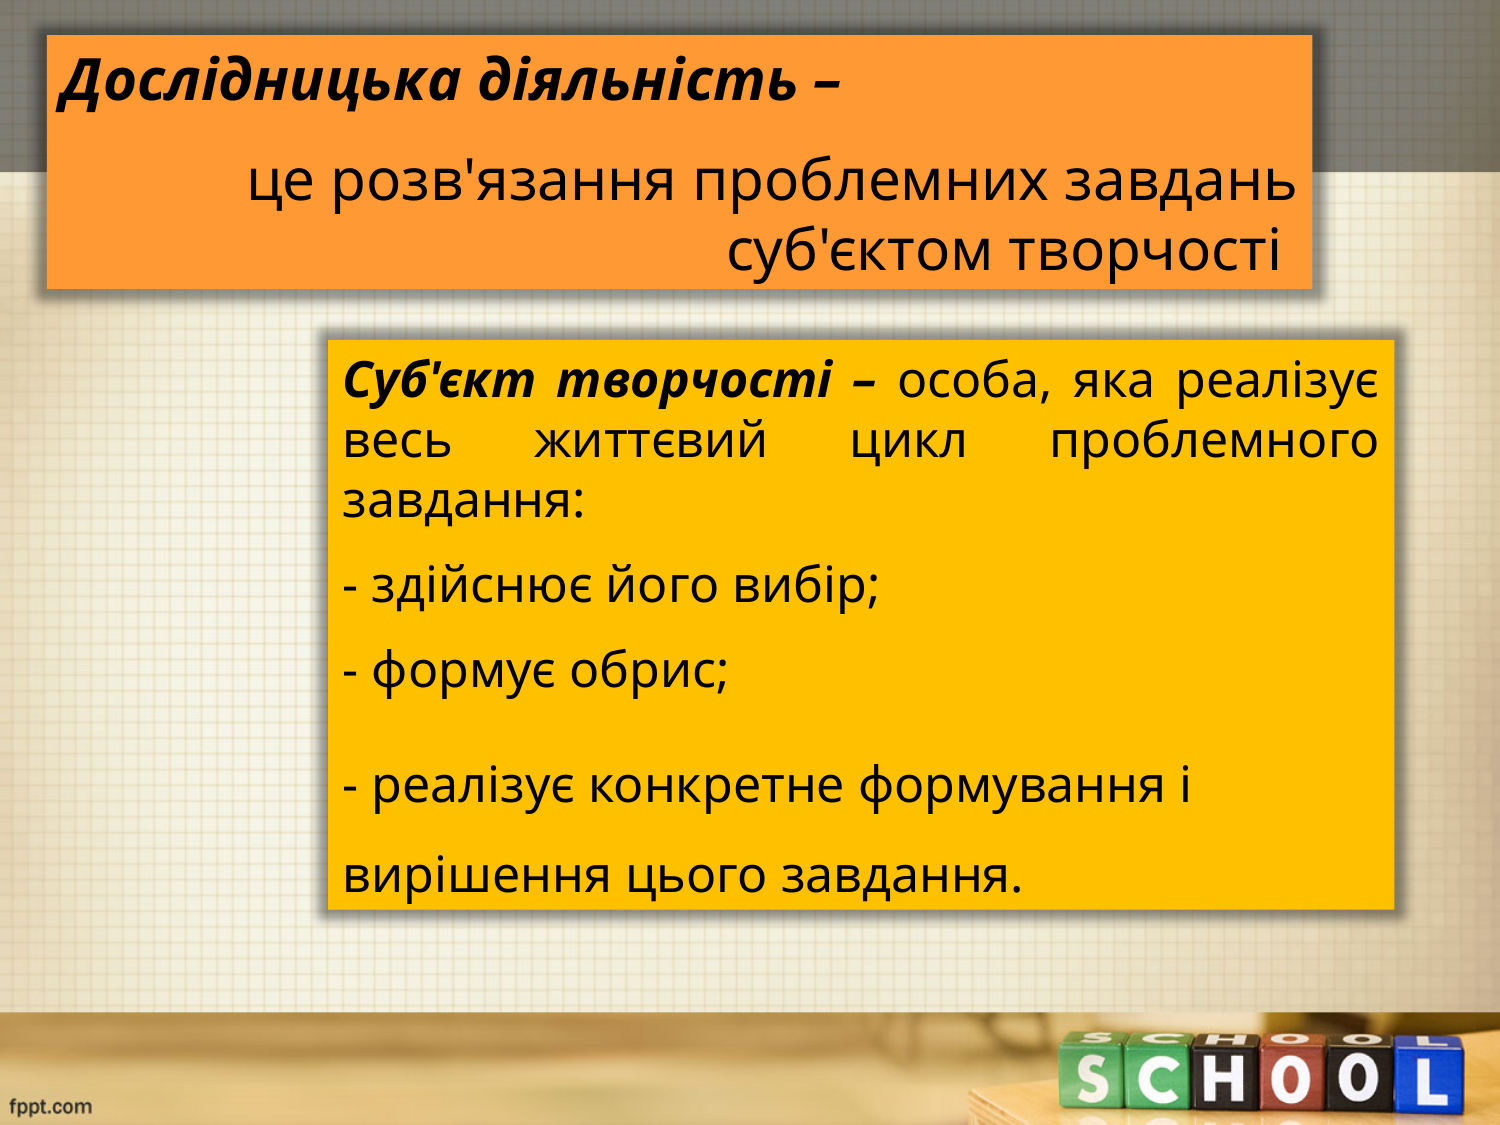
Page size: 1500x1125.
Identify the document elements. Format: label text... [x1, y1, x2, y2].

picture [0, 0, 1500, 1125]
text_box Суб'єкт творчості – особа, яка реалізує весь життєвий цикл проблемного завдання: - здійснює його вибір; - формує обрис; - реалізує конкретне формування і вирішення цього завдання. [328, 339, 1395, 910]
text_box Дослідницька діяльність – це розв'язання проблемних завдань суб'єктом творчості [46, 35, 1313, 289]
